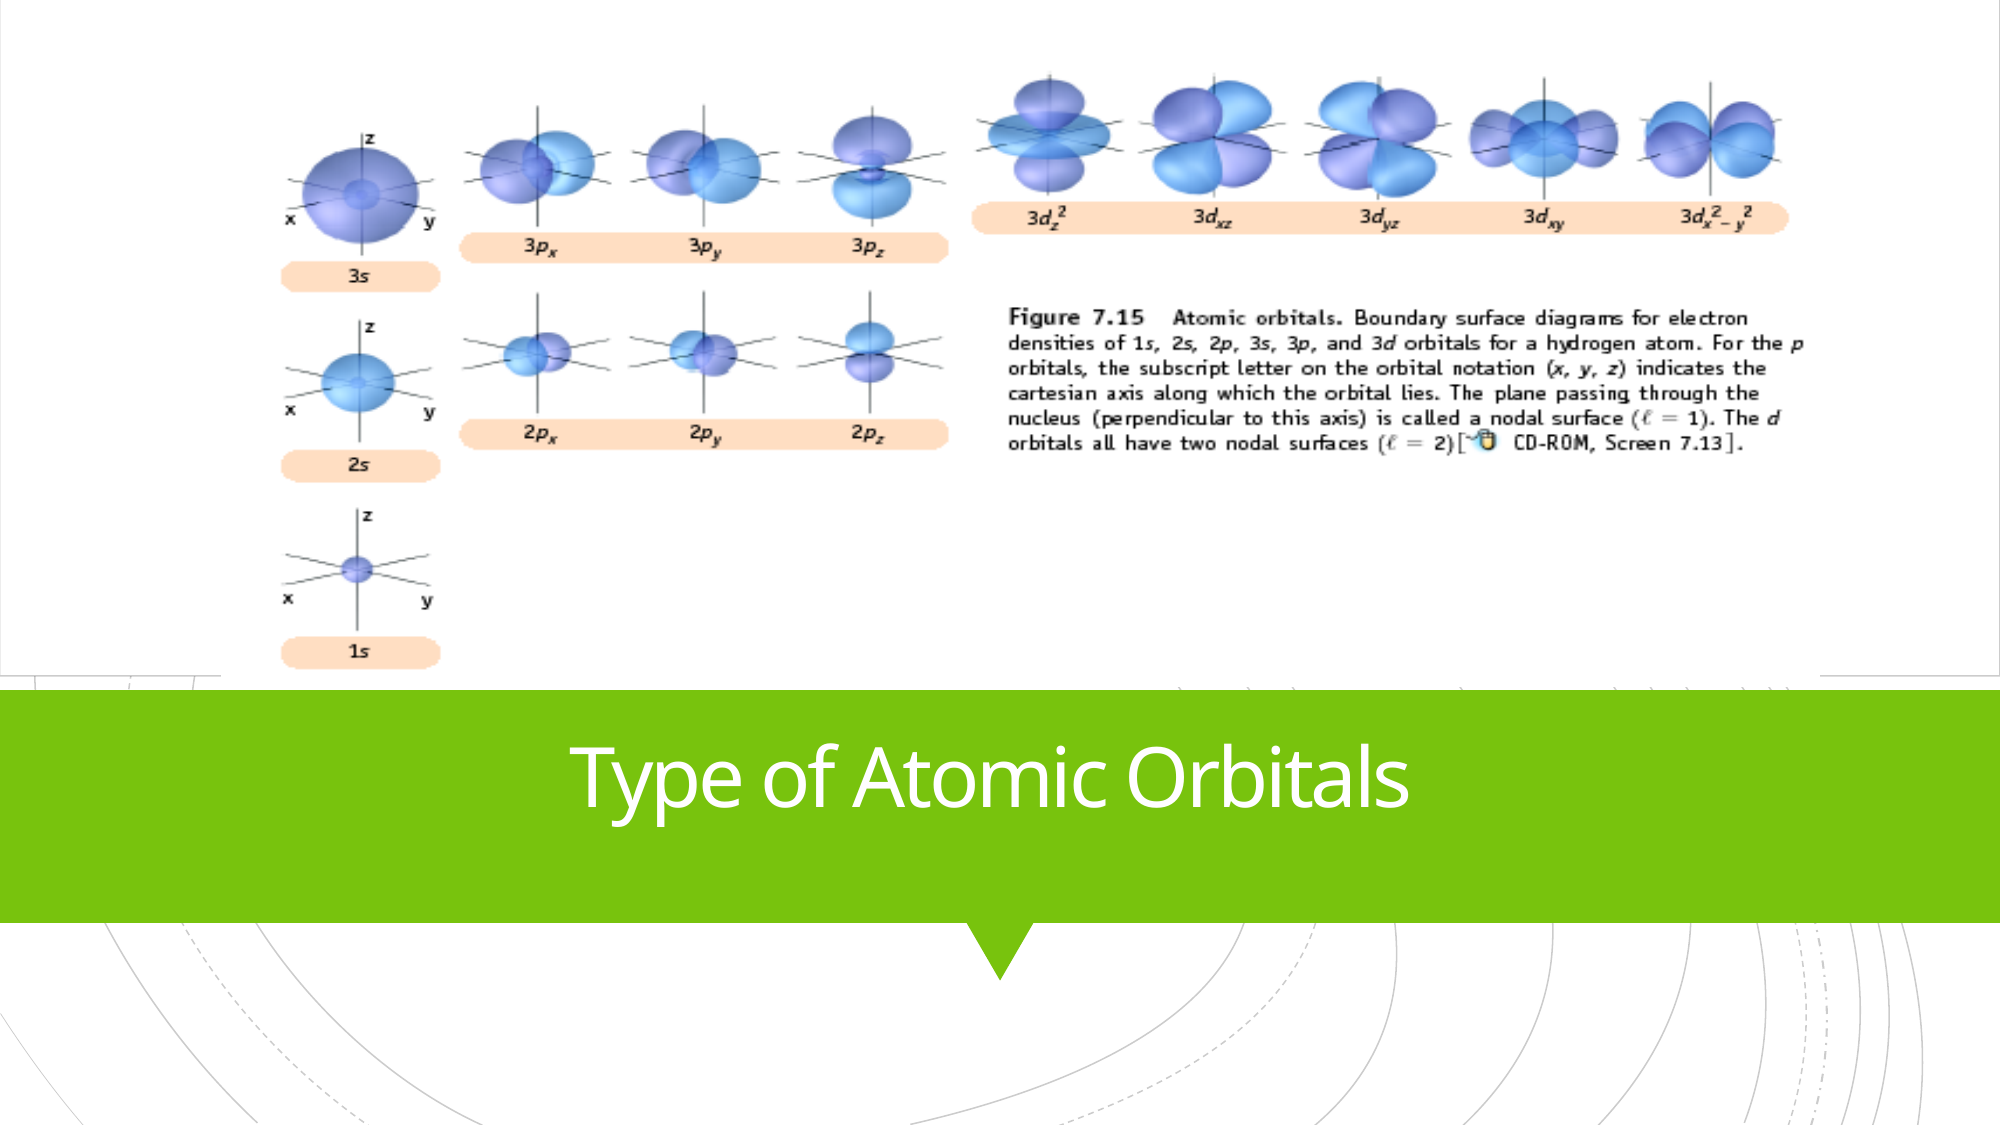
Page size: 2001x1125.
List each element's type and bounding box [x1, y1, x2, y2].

text_box [0, 689, 2000, 981]
list [221, 52, 1820, 688]
text_box [0, 0, 2000, 689]
text_box [0, 981, 2000, 1125]
